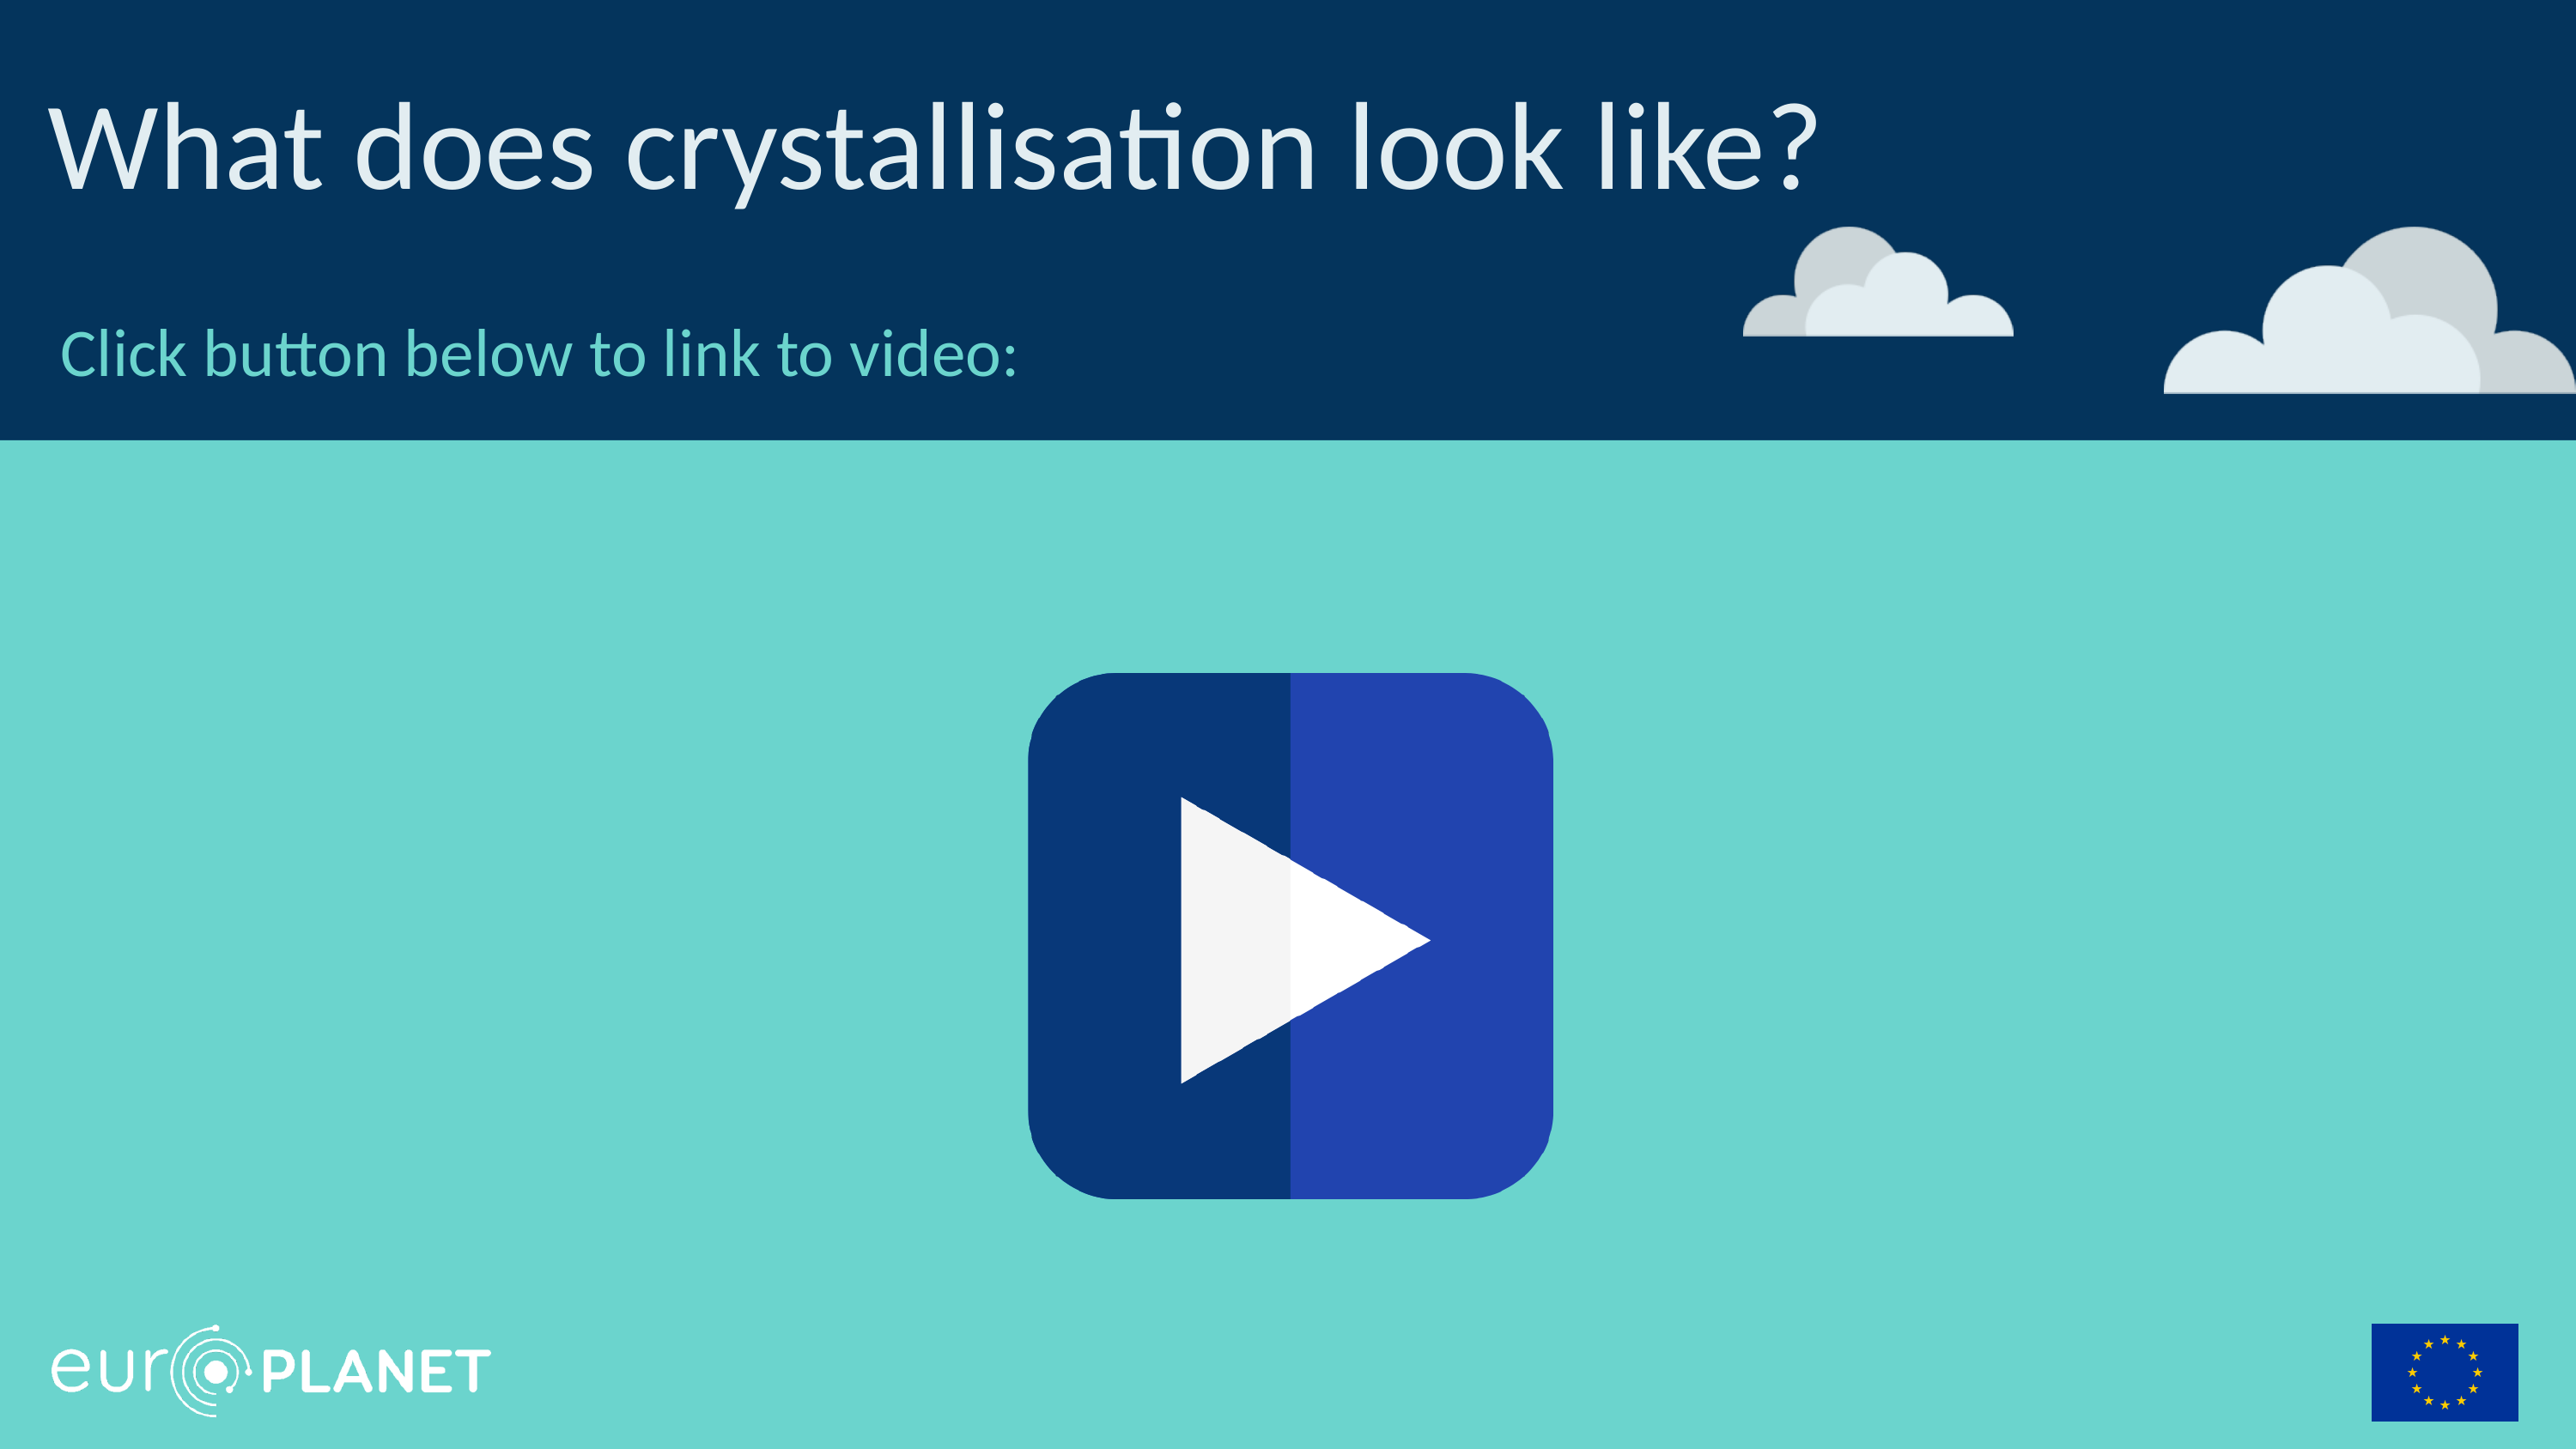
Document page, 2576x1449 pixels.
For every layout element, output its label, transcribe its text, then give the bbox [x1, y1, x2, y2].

picture [993, 647, 1583, 1243]
text_box [0, 440, 2576, 1449]
title What does crystallisation look like? [34, 133, 1984, 295]
text_box Click button below to link to video: [60, 283, 2159, 391]
picture [2163, 227, 2576, 395]
picture [2372, 1323, 2519, 1422]
picture [1743, 227, 2014, 337]
picture [27, 1303, 515, 1449]
